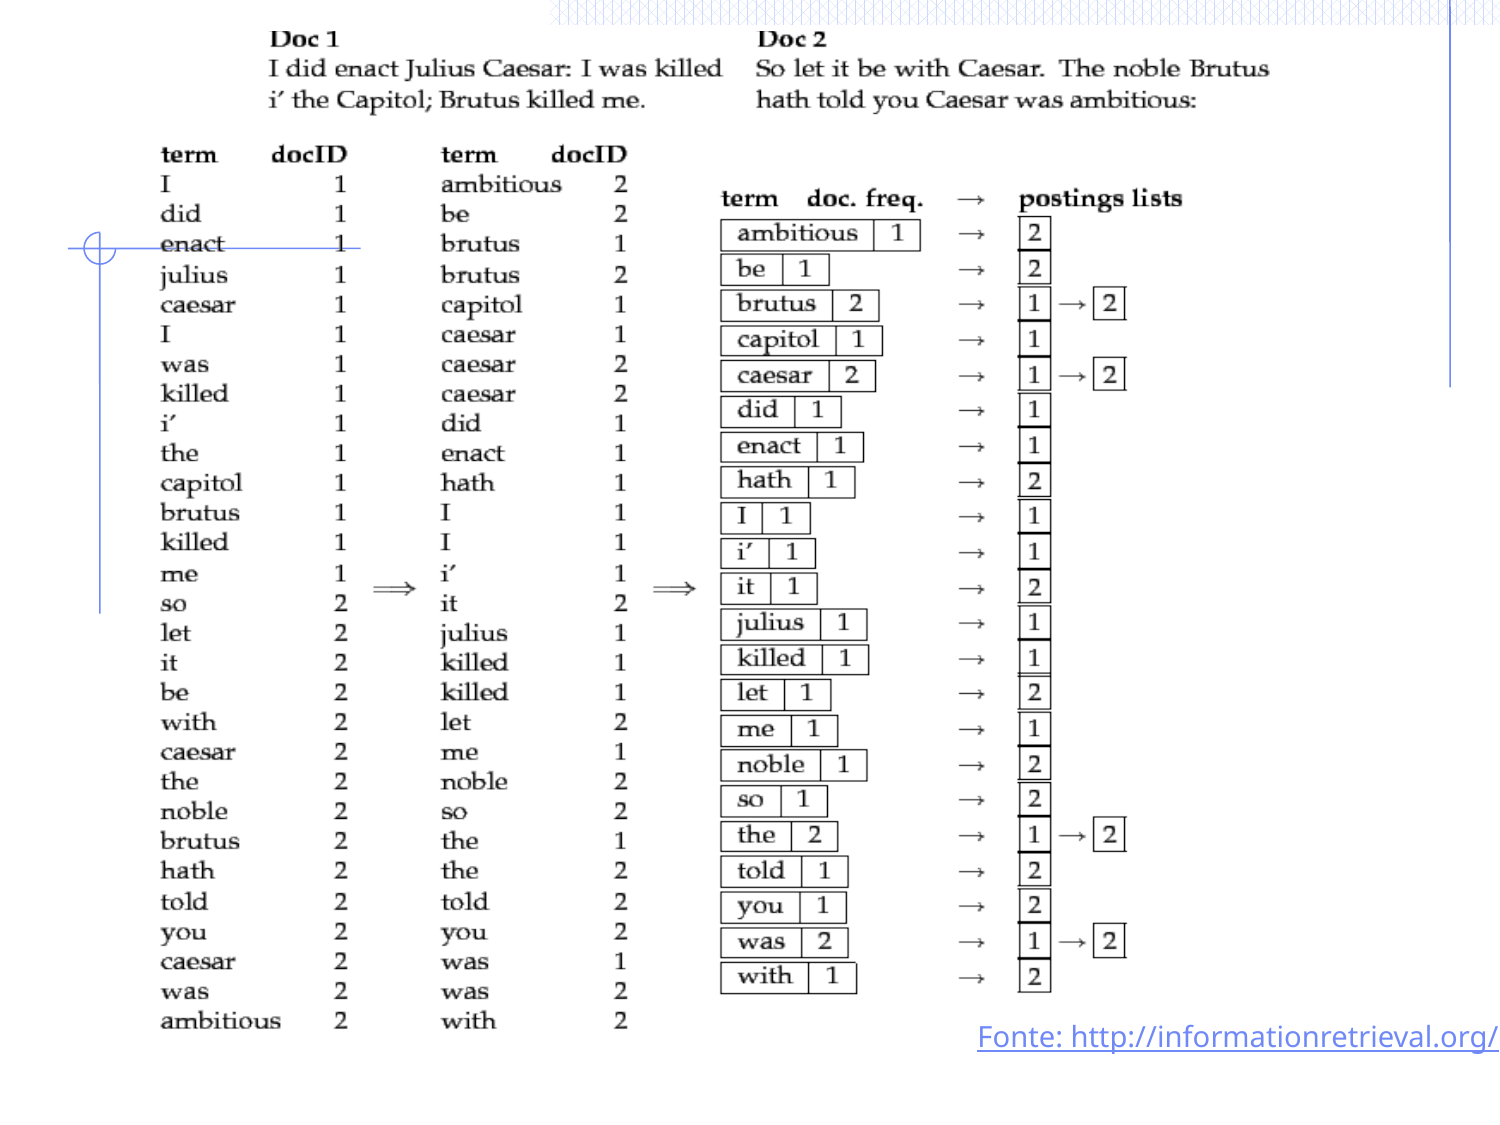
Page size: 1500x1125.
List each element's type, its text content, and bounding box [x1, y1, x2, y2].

picture [159, 30, 1271, 1063]
text_box Fonte: http://informationretrieval.org/ [1274, 1011, 1500, 1066]
